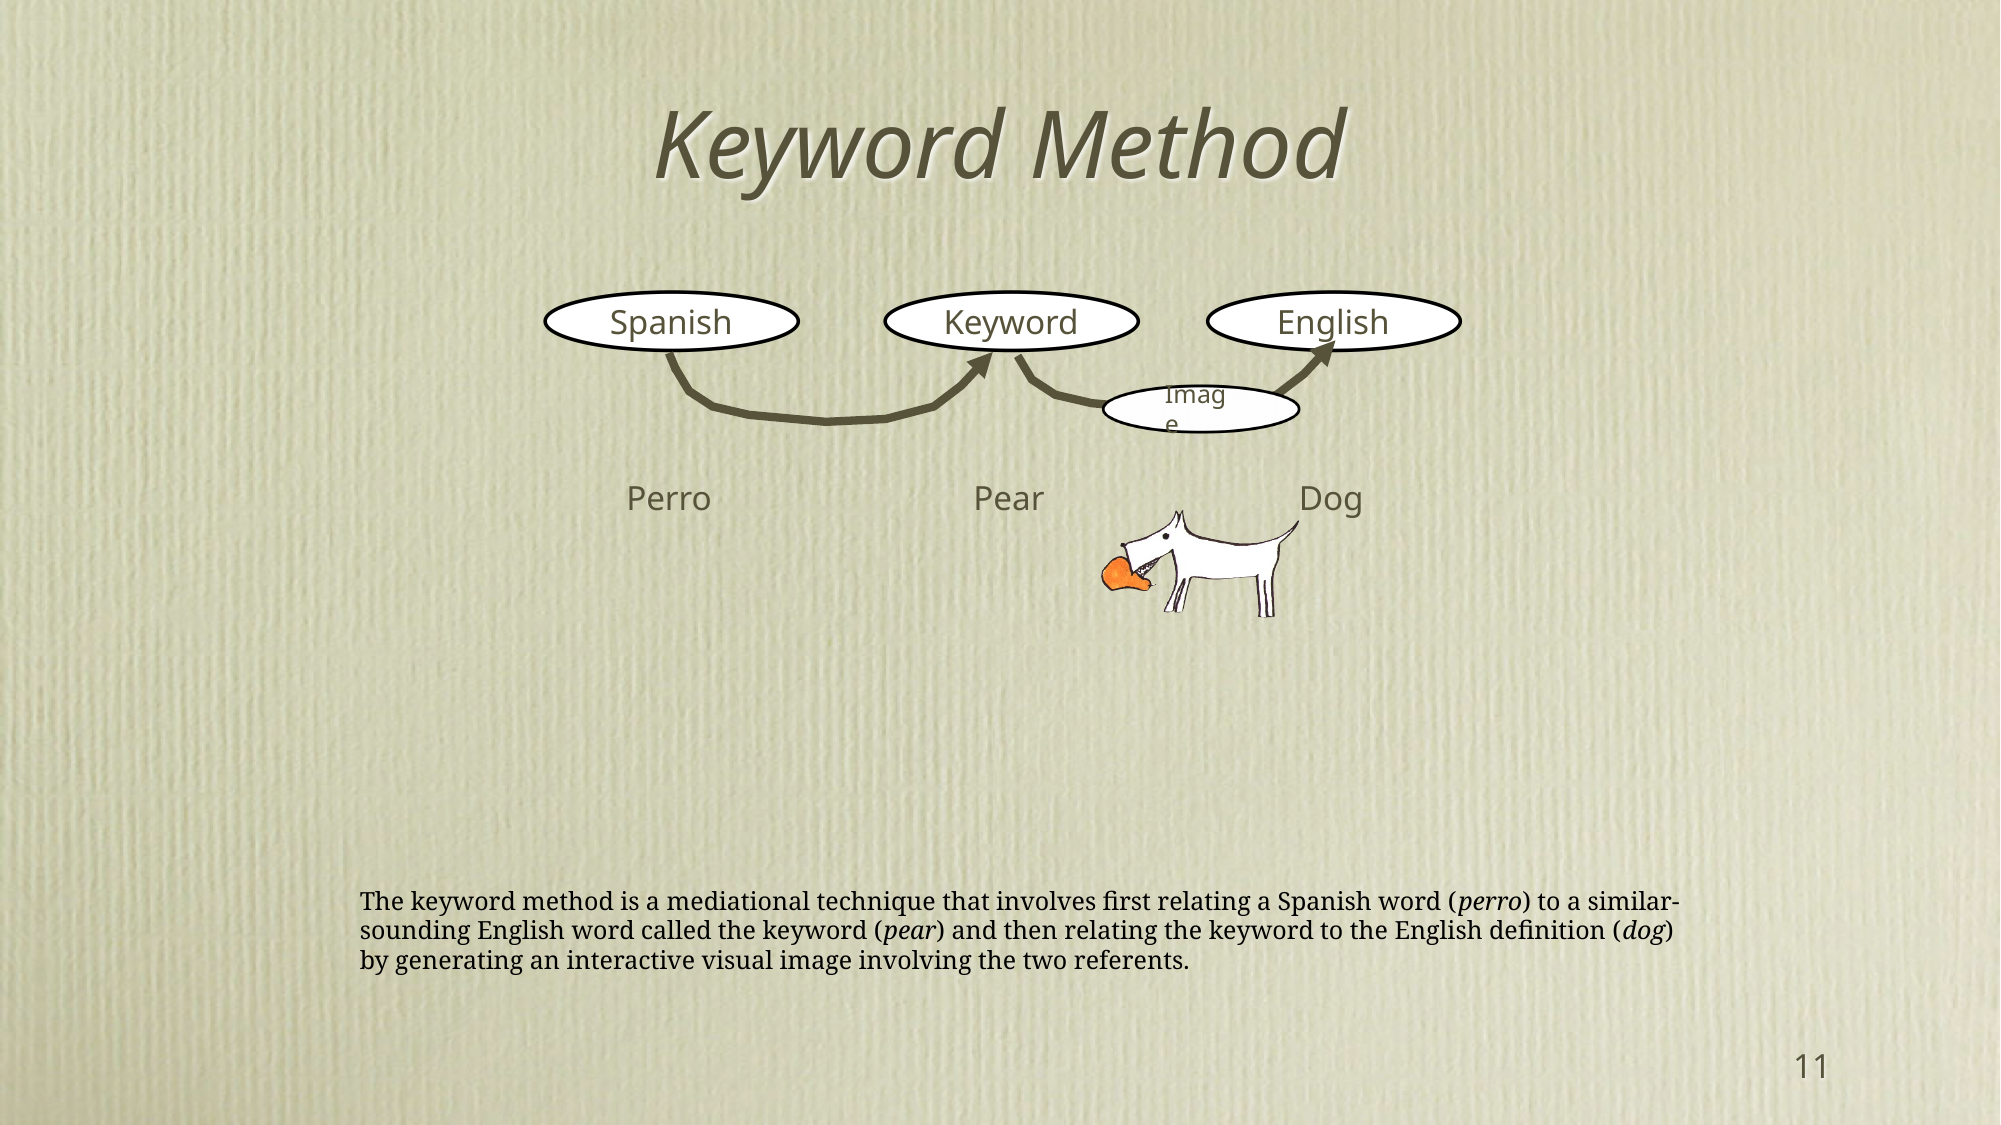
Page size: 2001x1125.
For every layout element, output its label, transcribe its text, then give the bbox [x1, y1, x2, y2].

slide_number 11 [1737, 1037, 1843, 1094]
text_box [668, 351, 993, 423]
text_box Dog [1293, 470, 1370, 523]
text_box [1204, 288, 1464, 354]
text_box Pear [967, 470, 1051, 523]
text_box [1100, 383, 1301, 434]
title Keyword Method [396, 67, 1604, 214]
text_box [542, 288, 801, 354]
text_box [882, 288, 1141, 354]
text_box The keyword method is a mediational technique that involves first relating a Spanish word (perro) to a similar-sounding English word called the keyword (pear) and then relating the keyword to the English definition (dog) by generating an interactive visual image involving the two referents. [353, 879, 1693, 981]
text_box Perro [620, 470, 718, 523]
text_box [1021, 346, 1316, 404]
picture [0, 0, 2001, 1125]
